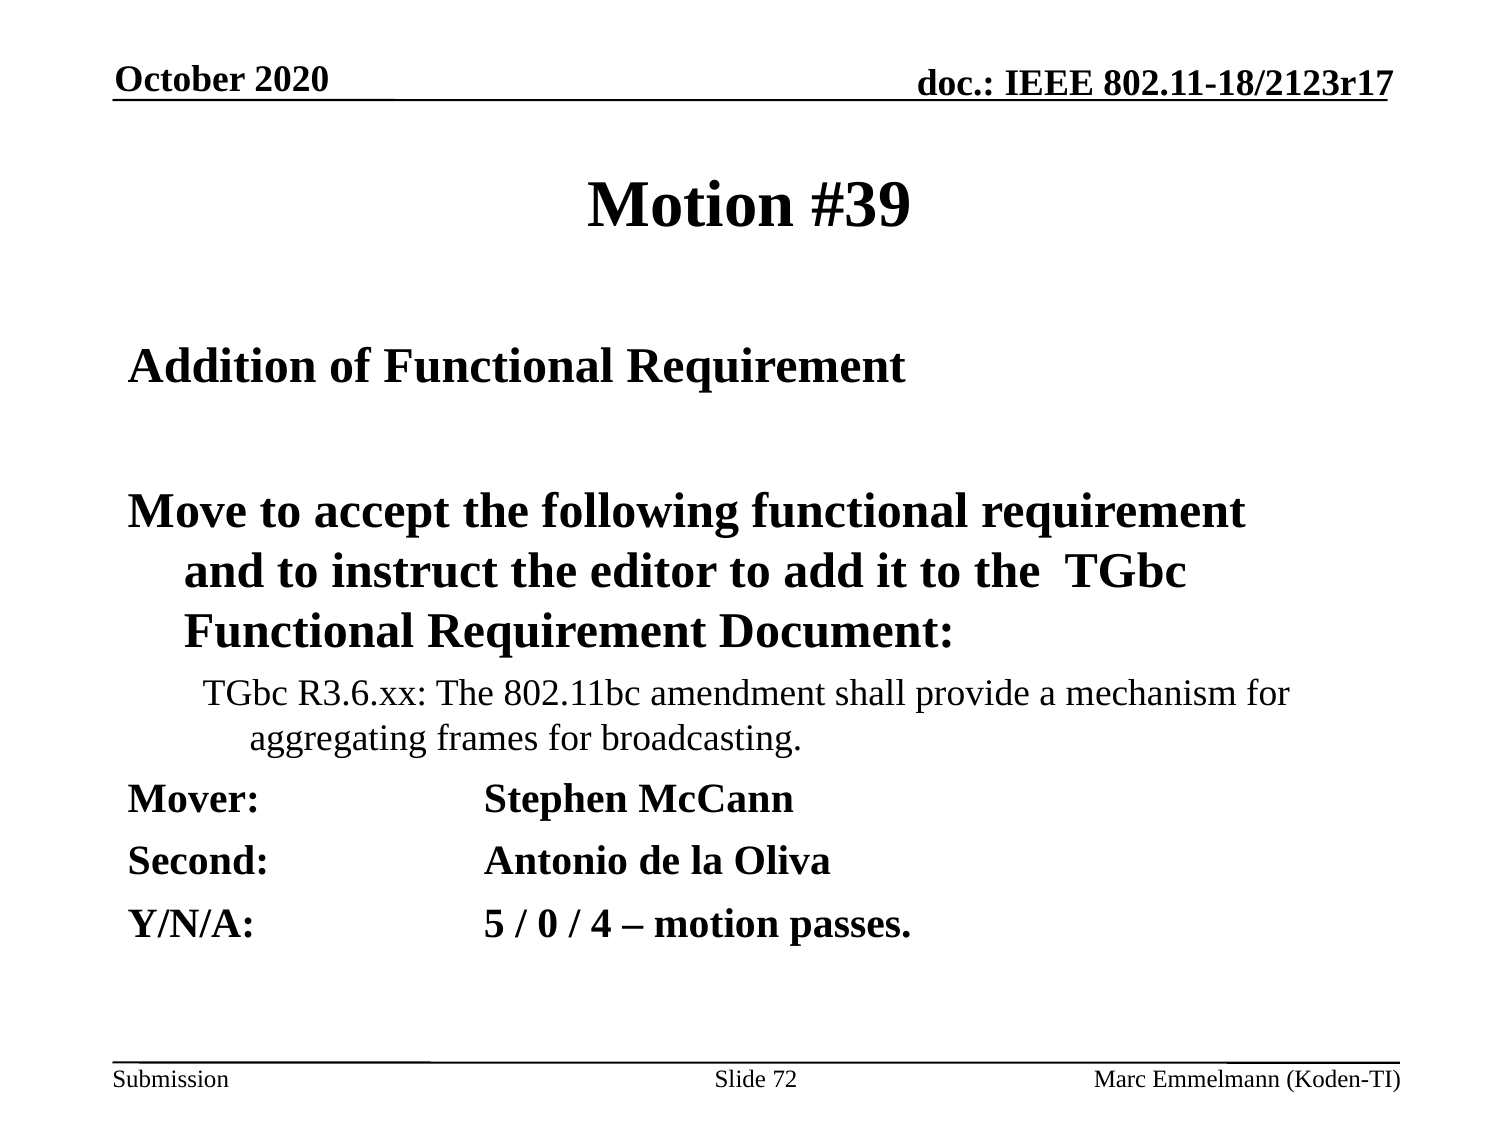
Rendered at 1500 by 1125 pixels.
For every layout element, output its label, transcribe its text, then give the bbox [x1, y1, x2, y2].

footer Marc Emmelmann (Koden-TI) [878, 1061, 1402, 1093]
slide_number Slide 72 [712, 1061, 800, 1123]
title Motion #39 [112, 112, 1388, 288]
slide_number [114, 54, 423, 100]
list Addition of Functional Requirement Move to accept the following functional requirement and to instruct the editor to add it to the TGbc Functional Requirement Document: TGbc R3.6.xx: The 802.11bc amendment shall provide a mechanism for aggregating frames for broadcasting. Mover: Stephen McCann Second: Antonio de la Oliva Y/N/A: 5 / 0 / 4 – motion passes. [112, 324, 1388, 1000]
